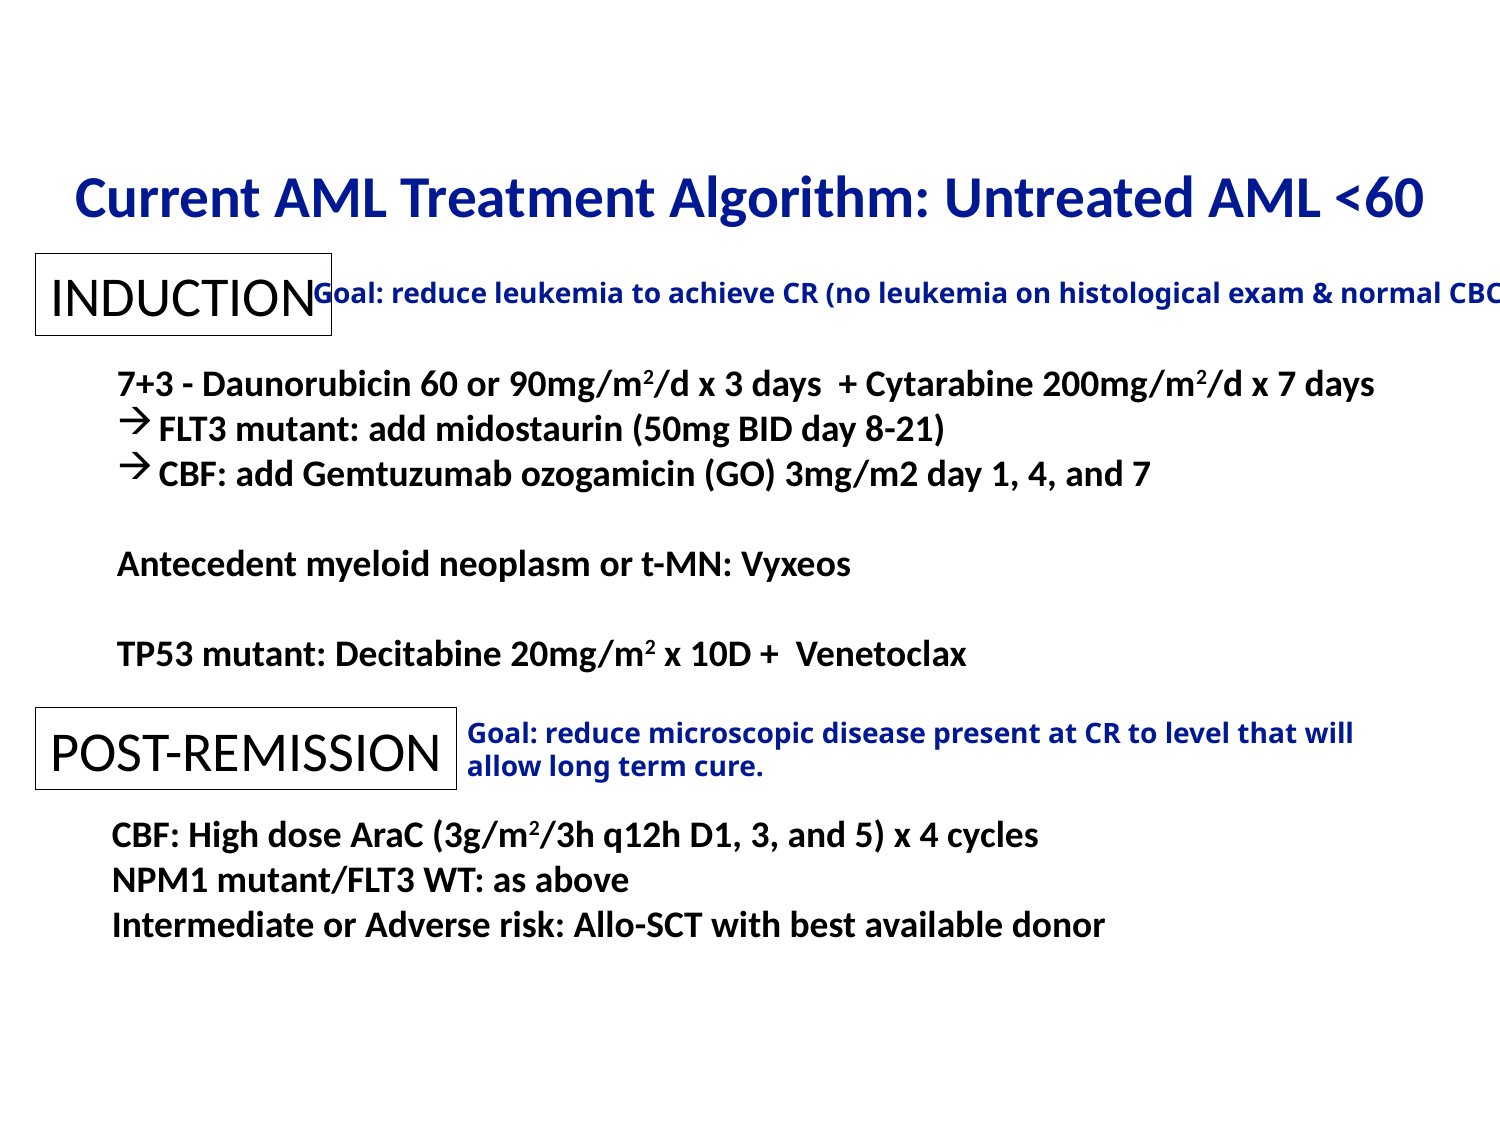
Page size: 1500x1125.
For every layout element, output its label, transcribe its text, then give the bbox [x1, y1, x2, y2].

title Current AML Treatment Algorithm: Untreated AML <60 [17, 112, 1483, 276]
text_box Goal: reduce microscopic disease present at CR to level that will allow long term cure. [452, 707, 1422, 790]
text_box CBF: High dose AraC (3g/m2/3h q12h D1, 3, and 5) x 4 cycles NPM1 mutant/FLT3 WT: as above Intermediate or Adverse risk: Allo-SCT with best available donor [97, 802, 1122, 1042]
text_box POST-REMISSION [35, 707, 452, 790]
text_box 7+3 - Daunorubicin 60 or 90mg/m2/d x 3 days + Cytarabine 200mg/m2/d x 7 days FLT3 mutant: add midostaurin (50mg BID day 8-21) CBF: add Gemtuzumab ozogamicin (GO) 3mg/m2 day 1, 4, and 7 Antecedent myeloid neoplasm or t-MN: Vyxeos TP53 mutant: Decitabine 20mg/m2 x 10D + Venetoclax [102, 351, 1390, 726]
text_box Goal: reduce leukemia to achieve CR (no leukemia on histological exam & normal CBC [298, 268, 1500, 317]
text_box INDUCTION [35, 253, 332, 336]
